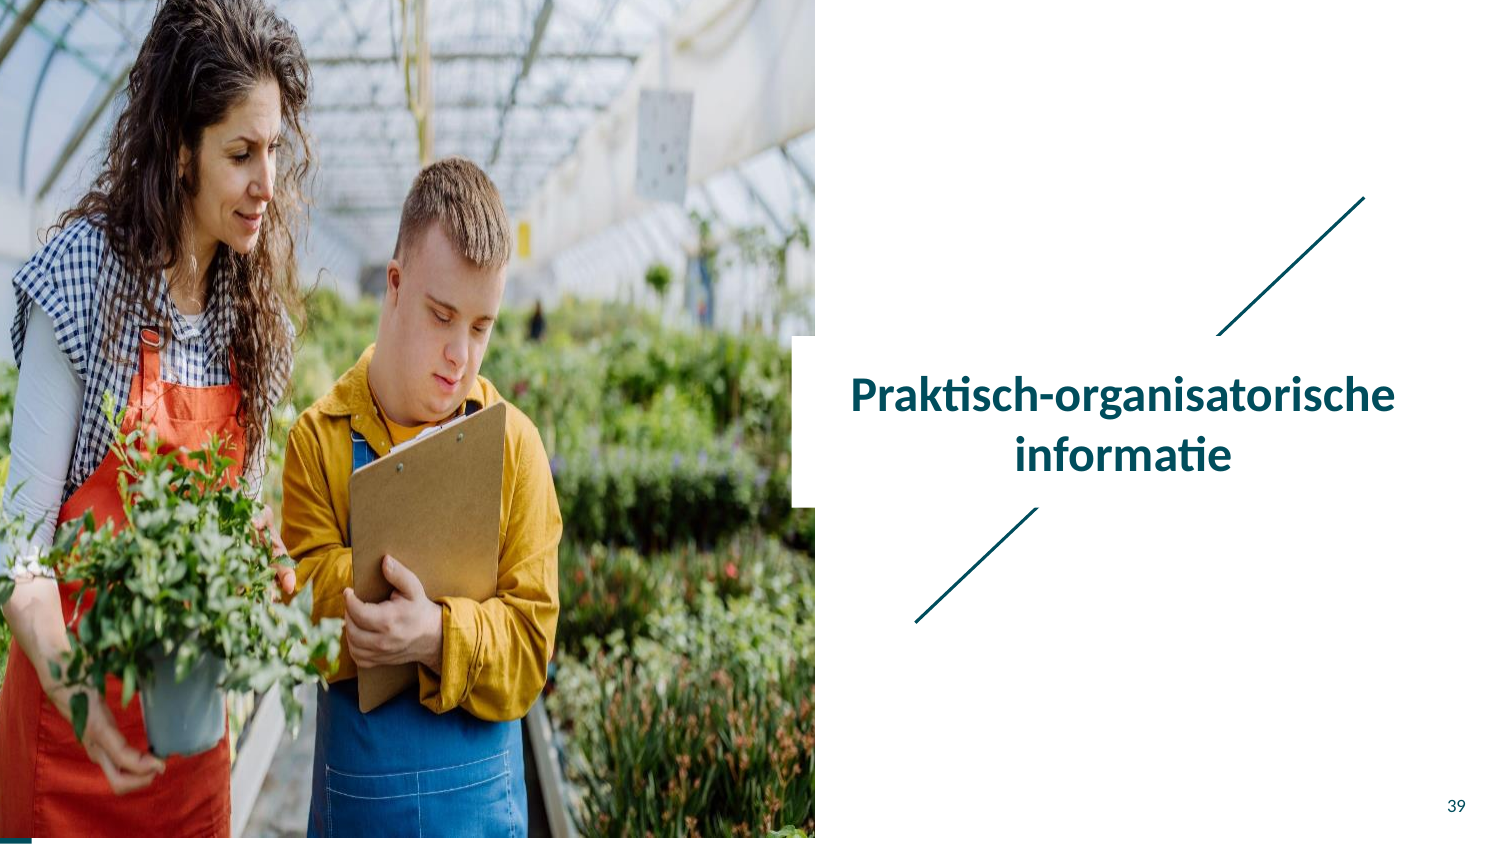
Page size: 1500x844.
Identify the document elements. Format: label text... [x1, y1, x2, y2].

picture [0, 0, 815, 838]
title Praktisch-organisatorische informatie [791, 336, 1456, 508]
slide_number 39 [1391, 779, 1482, 844]
